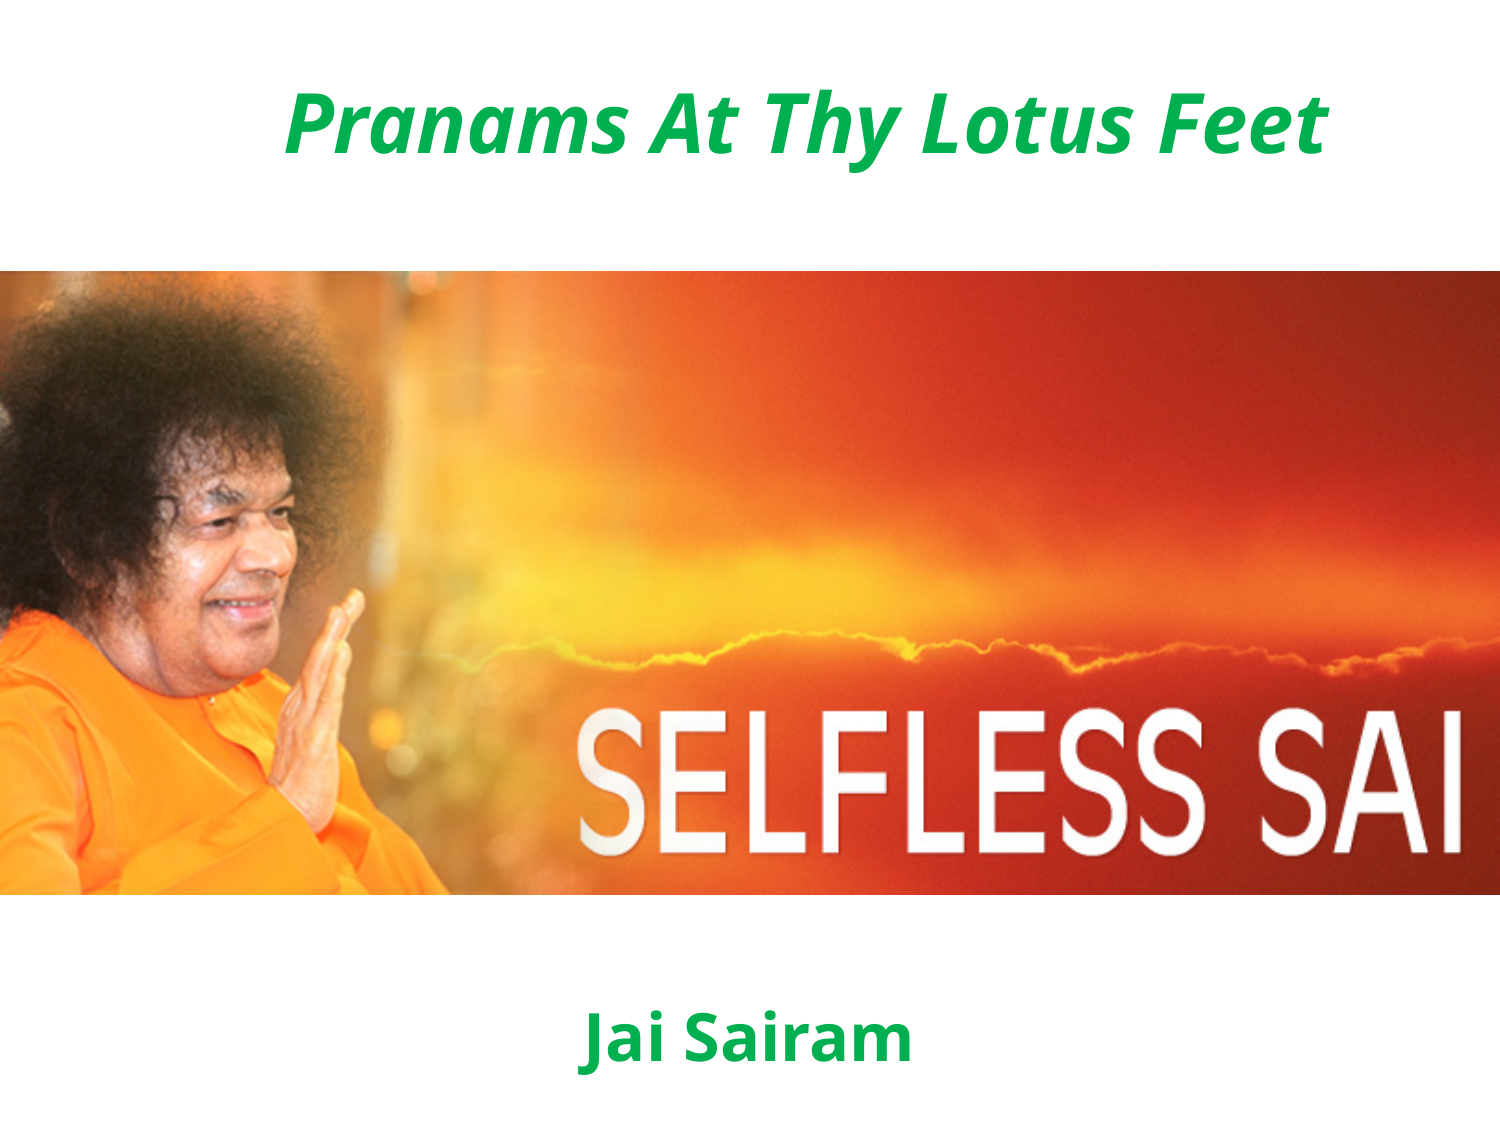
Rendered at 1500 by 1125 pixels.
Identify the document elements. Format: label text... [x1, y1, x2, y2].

picture [0, 271, 1500, 896]
text_box Jai Sairam [518, 987, 982, 1083]
text_box Pranams At Thy Lotus Feet [212, 62, 1400, 178]
